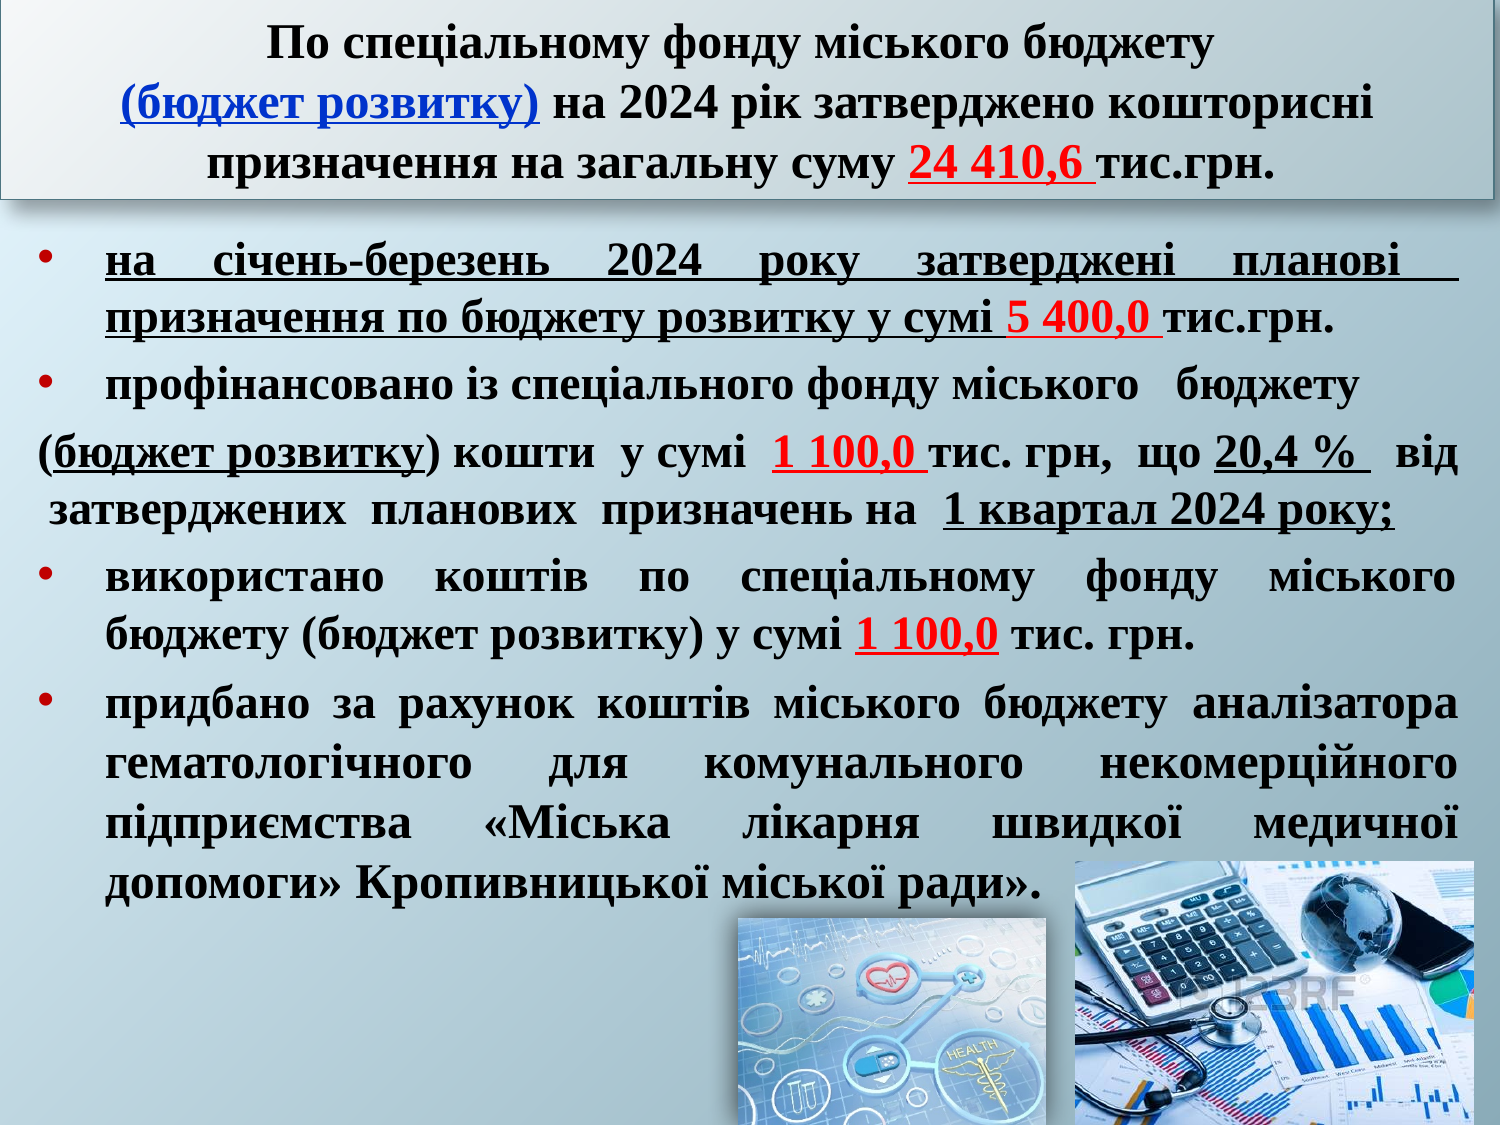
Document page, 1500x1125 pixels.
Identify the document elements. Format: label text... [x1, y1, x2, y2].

text_box на січень-березень 2024 року затверджені планові призначення по бюджету розвитку у сумі 5 400,0 тис.грн. профінансовано із спеціального фонду міського бюджету (бюджет розвитку) кошти у сумі 1 100,0 тис. грн, що 20,4 % від затверджених планових призначень на 1 квартал 2024 року; використано коштів по спеціальному фонду міського бюджету (бюджет розвитку) у сумі 1 100,0 тис. грн. придбано за рахунок коштів міського бюджету аналізатора гематологічного для комунального некомерційного підприємства «Міська лікарня швидкої медичної допомоги» Кропивницької міської ради». [0, 219, 1474, 1071]
picture [1075, 861, 1474, 1125]
title По спеціальному фонду міського бюджету (бюджет розвитку) на 2024 рік затверджено кошторисні призначення на загальну суму 24 410,6 тис.грн. [0, 0, 1495, 200]
picture [737, 917, 1046, 1125]
